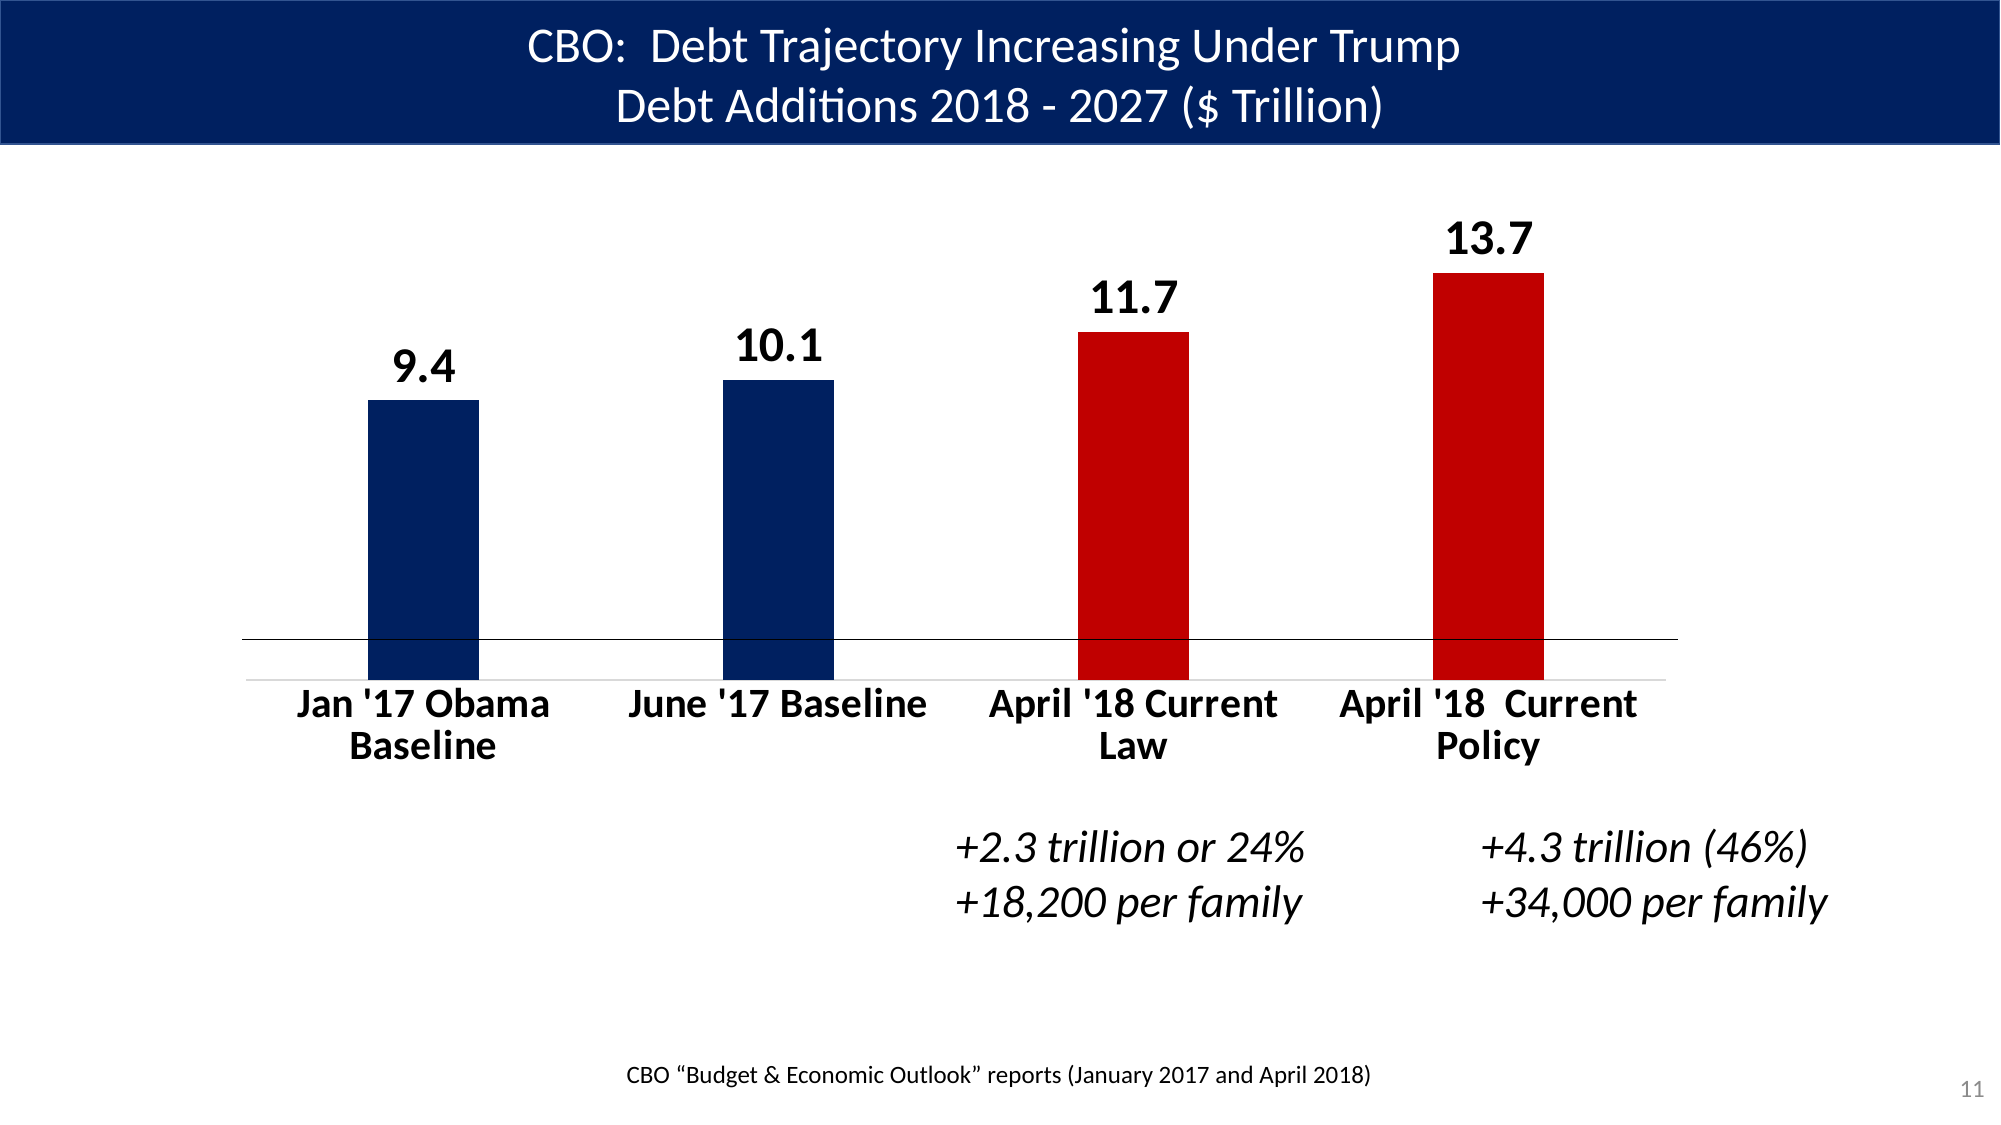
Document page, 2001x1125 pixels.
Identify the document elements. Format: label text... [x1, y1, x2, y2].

text_box +4.3 trillion (46%) +34,000 per family [1475, 808, 1972, 934]
text_box CBO “Budget & Economic Outlook” reports (January 2017 and April 2018) [611, 1051, 1389, 1096]
text_box CBO: Debt Trajectory Increasing Under Trump Debt Additions 2018 - 2027 ($ Trillion) [0, 0, 2000, 145]
slide_number 11 [1550, 1057, 2000, 1118]
text_box +2.3 trillion or 24% +18,200 per family [940, 808, 1475, 934]
chart [216, 192, 1696, 782]
